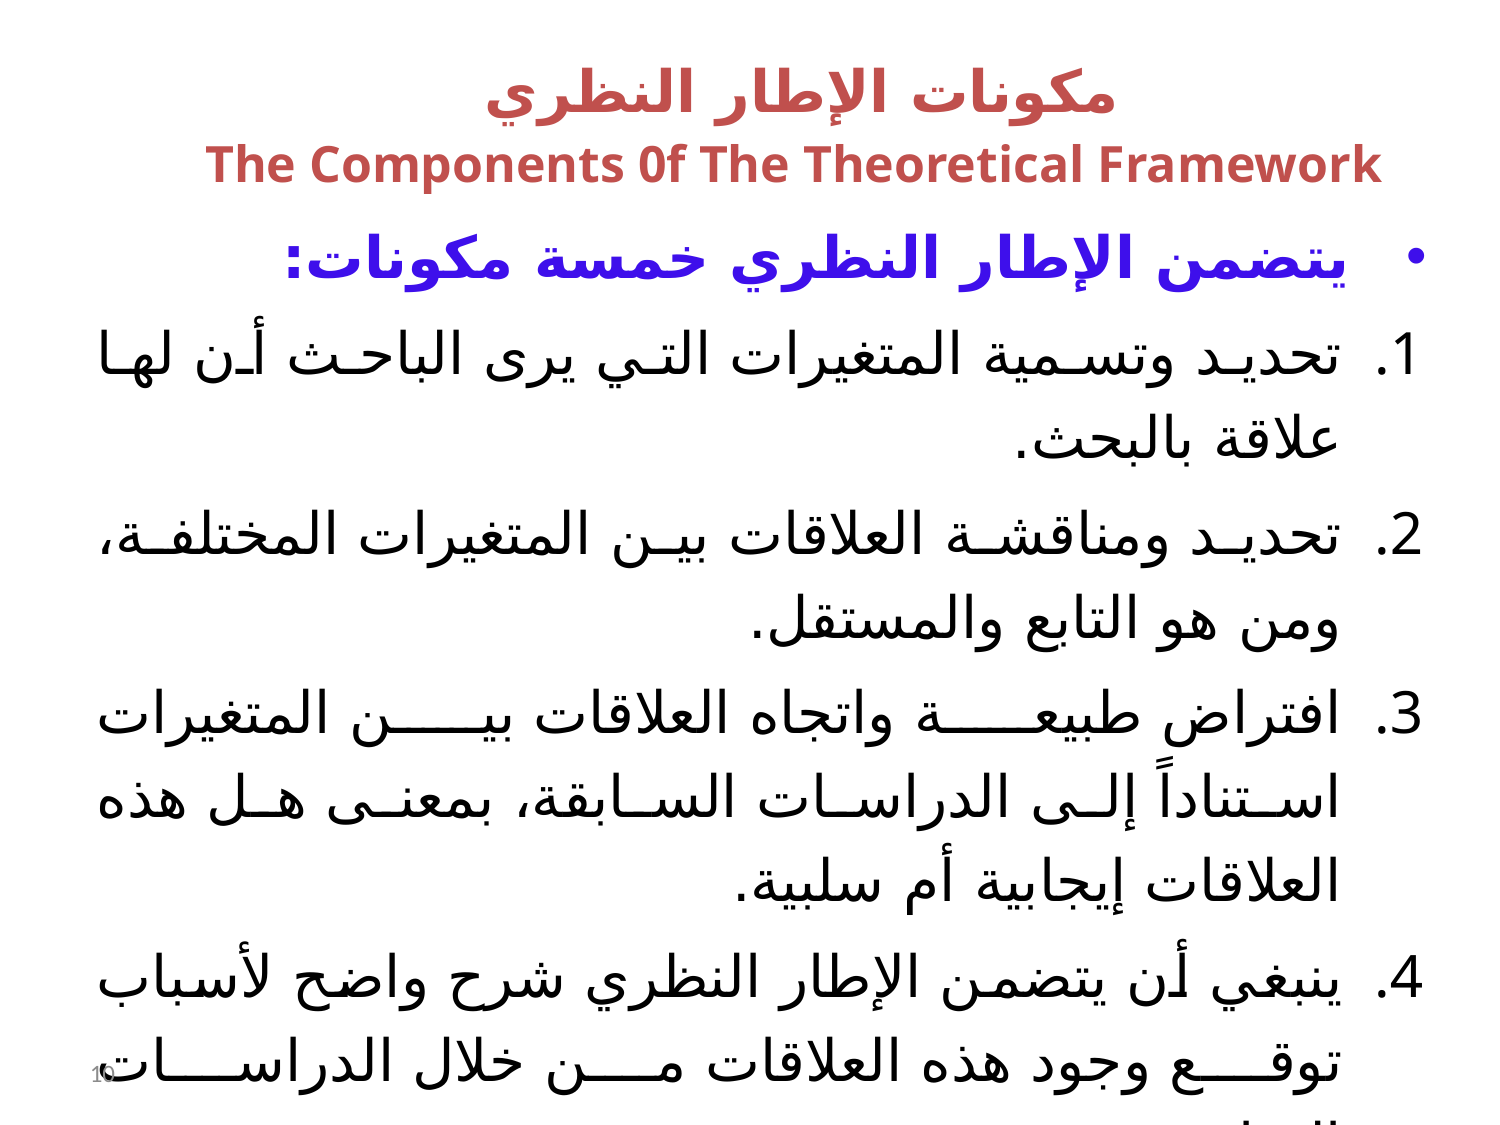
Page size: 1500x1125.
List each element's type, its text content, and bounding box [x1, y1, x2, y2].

text_box 10 [75, 1042, 425, 1103]
text_box يتضمن الإطار النظري خمسة مكونات: تحديد وتسمية المتغيرات التي يرى الباحث أن لها علاقة بالبحث. تحديد ومناقشة العلاقات بين المتغيرات المختلفة، ومن هو التابع والمستقل. افتراض طبيعة واتجاه العلاقات بين المتغيرات استناداً إلى الدراسات السابقة، بمعنى هل هذه العلاقات إيجابية أم سلبية. ينبغي أن يتضمن الإطار النظري شرح واضح لأسباب توقع وجود هذه العلاقات من خلال الدراسات السابقة. ينبغي أن يكون هناك رسم توضيحي للإطار النظري ليتمكن القارئ من تخيل العلاقة التي يقترحها الباحث. [82, 199, 1442, 1125]
text_box مكونات الإطار النظري The Components 0f The Theoretical Framework [163, 46, 1439, 199]
